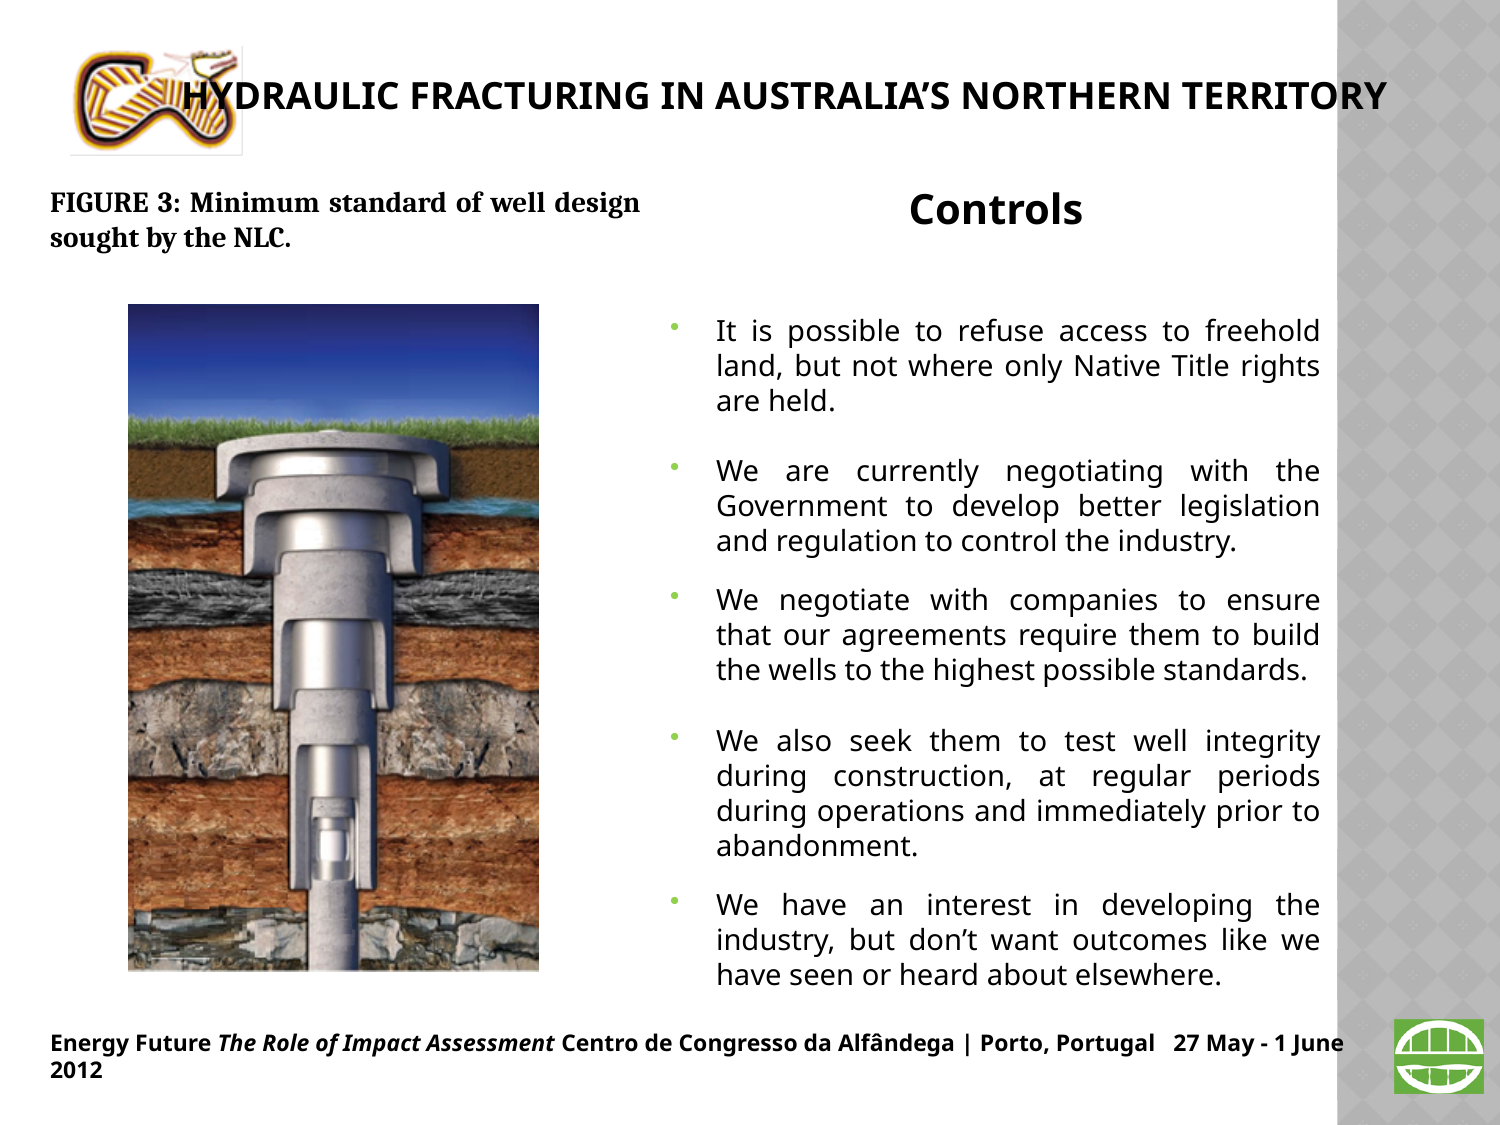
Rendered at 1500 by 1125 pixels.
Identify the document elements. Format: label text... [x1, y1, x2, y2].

picture [128, 304, 539, 973]
picture [1394, 1019, 1484, 1095]
text_box Energy Future The Role of Impact Assessment Centro de Congresso da Alfândega | Porto, Portugal 27 May - 1 June 2012 [35, 1007, 1386, 1104]
text_box We are currently negotiating with the Government to develop better legislation and regulation to control the industry. [656, 445, 1336, 574]
text_box We negotiate with companies to ensure that our agreements require them to build the wells to the highest possible standards. [656, 574, 1336, 704]
text_box Controls [656, 175, 1336, 247]
text_box We have an interest in developing the industry, but don’t want outcomes like we have seen or heard about elsewhere. [656, 878, 1336, 1020]
text_box It is possible to refuse access to freehold land, but not where only Native Title rights are held. [656, 304, 1336, 434]
text_box FIGURE 3: Minimum standard of well design sought by the NLC. [35, 176, 657, 262]
picture [69, 46, 245, 157]
text_box We also seek them to test well integrity during construction, at regular periods during operations and immediately prior to abandonment. [656, 714, 1336, 878]
title Hydraulic Fracturing in Australia’s Northern Territory [244, 45, 1425, 118]
